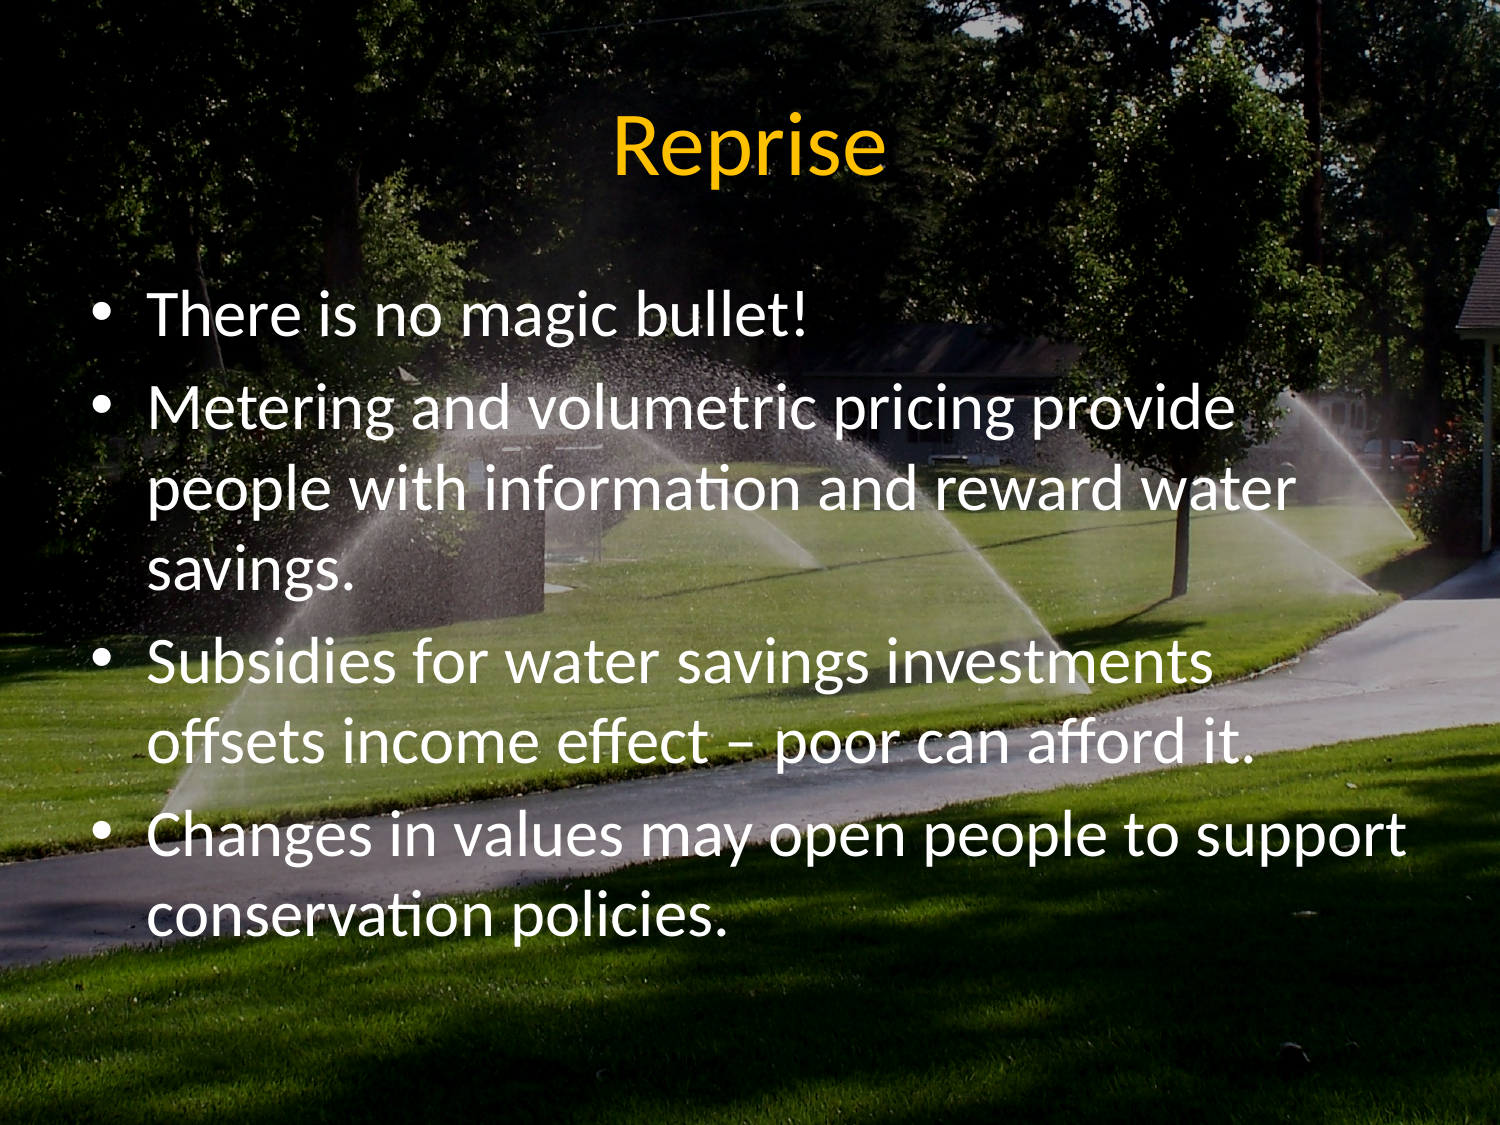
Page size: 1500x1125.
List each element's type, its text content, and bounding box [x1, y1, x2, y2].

picture [0, 0, 1500, 1125]
list There is no magic bullet! Metering and volumetric pricing provide people with information and reward water savings. Subsidies for water savings investments offsets income effect – poor can afford it. Changes in values may open people to support conservation policies. [75, 262, 1425, 1005]
title Reprise [75, 45, 1425, 233]
